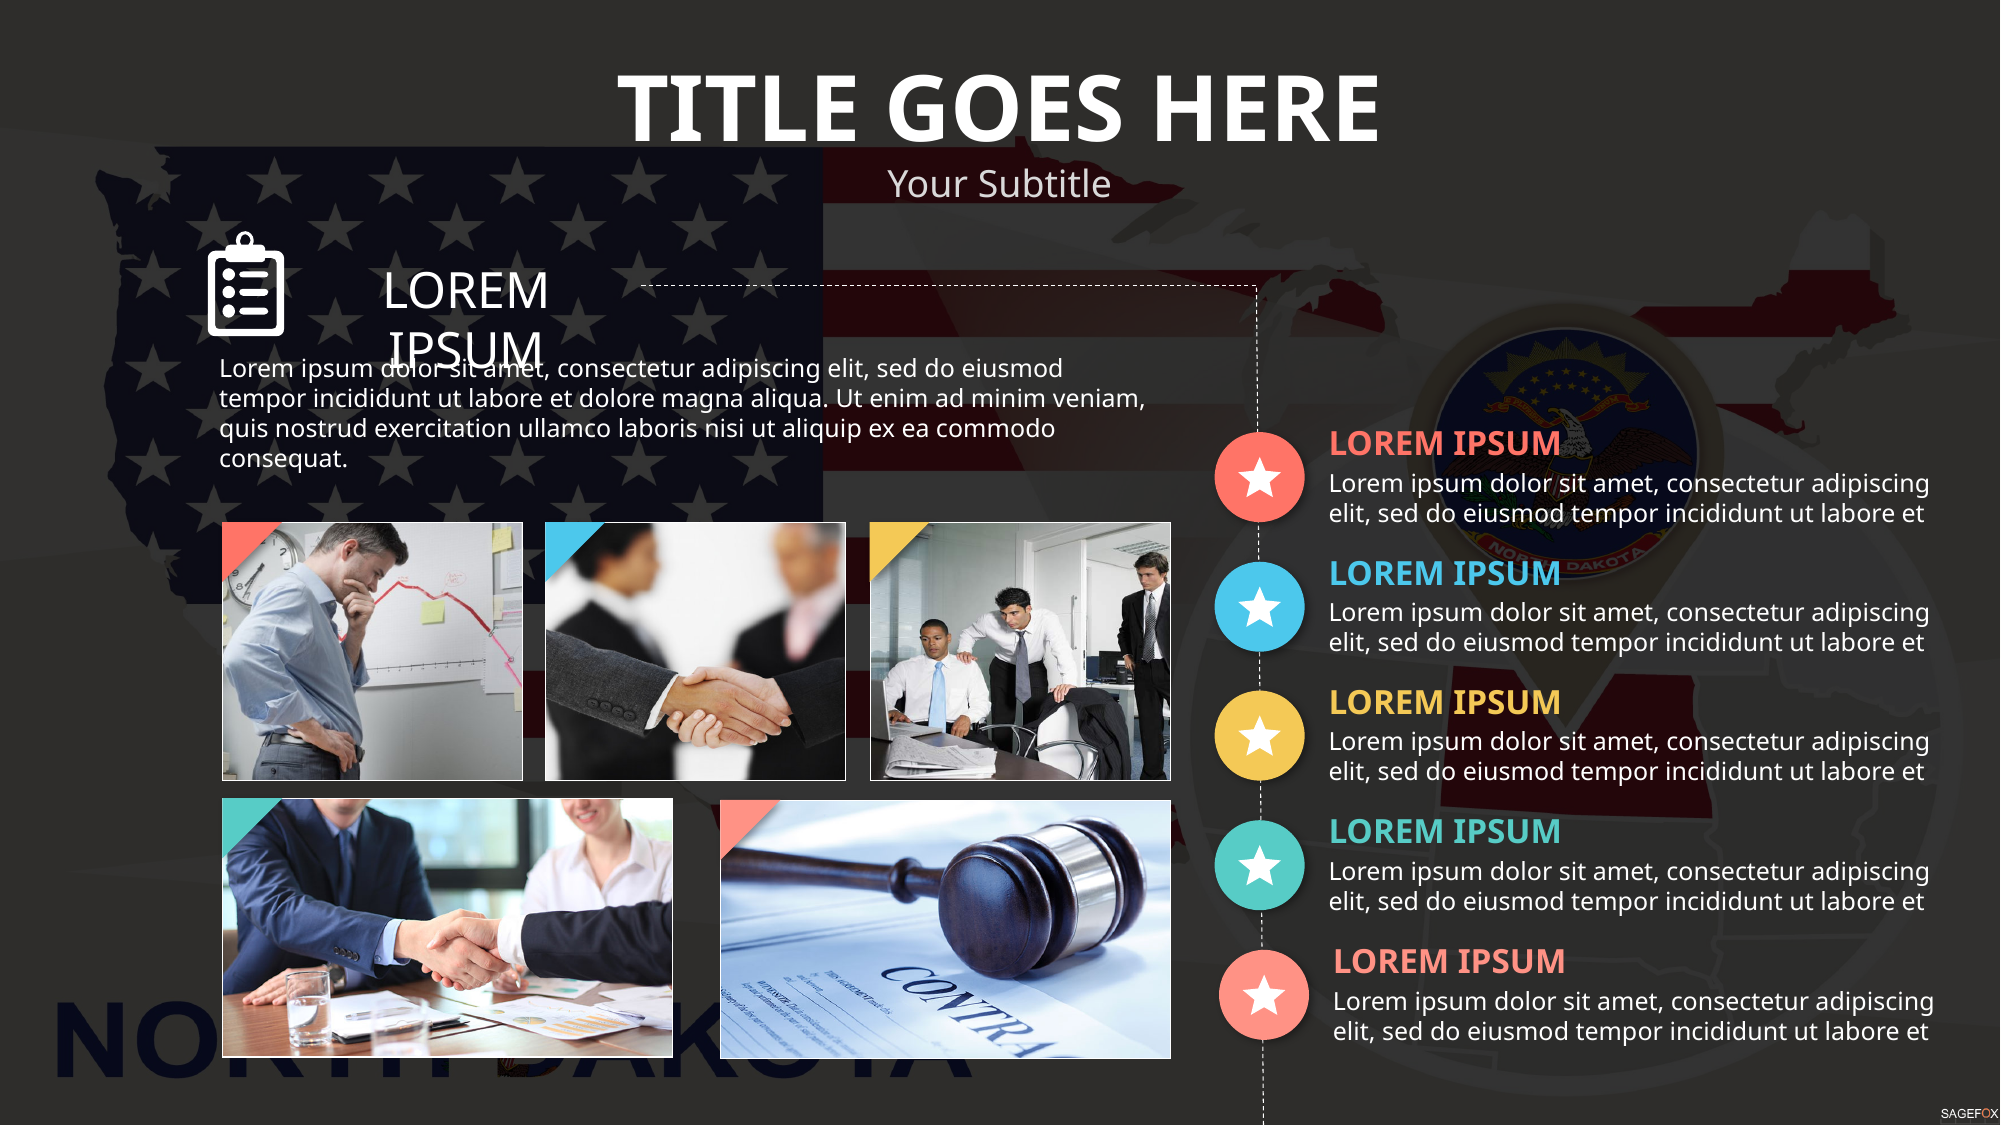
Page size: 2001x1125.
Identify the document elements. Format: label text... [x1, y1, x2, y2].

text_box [1256, 652, 1264, 690]
text_box Lorem ipsum dolor sit amet, consectetur adipiscing elit, sed do eiusmod tempor incididunt ut labore et dolore magna aliqua. Ut enim ad minim veniam, quis nostrud exercitation ullamco laboris nisi ut aliquip ex ea commodo consequat. [204, 344, 1168, 480]
text_box [719, 798, 783, 863]
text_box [1256, 781, 1264, 820]
text_box LOREM IPSUM Lorem ipsum dolor sit amet, consectetur adipiscing elit, sed do eiusmod tempor incididunt ut labore et [1318, 675, 1953, 791]
text_box [221, 798, 673, 1058]
text_box [221, 521, 523, 782]
text_box LOREM IPSUM Lorem ipsum dolor sit amet, consectetur adipiscing elit, sed do eiusmod tempor incididunt ut labore et [1318, 805, 1953, 921]
text_box [221, 797, 285, 861]
text_box [544, 521, 608, 585]
text_box [221, 521, 285, 585]
text_box [719, 799, 1171, 1060]
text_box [1214, 820, 1305, 911]
text_box LOREM IPSUM [292, 250, 642, 344]
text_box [1256, 1040, 1264, 1125]
text_box TITLE GOES HERE Your Subtitle [548, 42, 1452, 212]
text_box [545, 521, 847, 782]
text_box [1256, 523, 1264, 561]
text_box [1218, 949, 1309, 1040]
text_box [1214, 432, 1305, 523]
text_box [869, 521, 1171, 782]
text_box LOREM IPSUM Lorem ipsum dolor sit amet, consectetur adipiscing elit, sed do eiusmod tempor incididunt ut labore et [1318, 546, 1953, 662]
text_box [1214, 690, 1305, 781]
text_box LOREM IPSUM Lorem ipsum dolor sit amet, consectetur adipiscing elit, sed do eiusmod tempor incididunt ut labore et [1322, 935, 1958, 1050]
picture [0, 0, 2001, 1125]
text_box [1256, 911, 1264, 949]
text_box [207, 231, 285, 337]
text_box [1214, 561, 1305, 652]
text_box [868, 521, 933, 585]
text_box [1256, 287, 1264, 432]
text_box LOREM IPSUM Lorem ipsum dolor sit amet, consectetur adipiscing elit, sed do eiusmod tempor incididunt ut labore et [1318, 417, 1953, 533]
